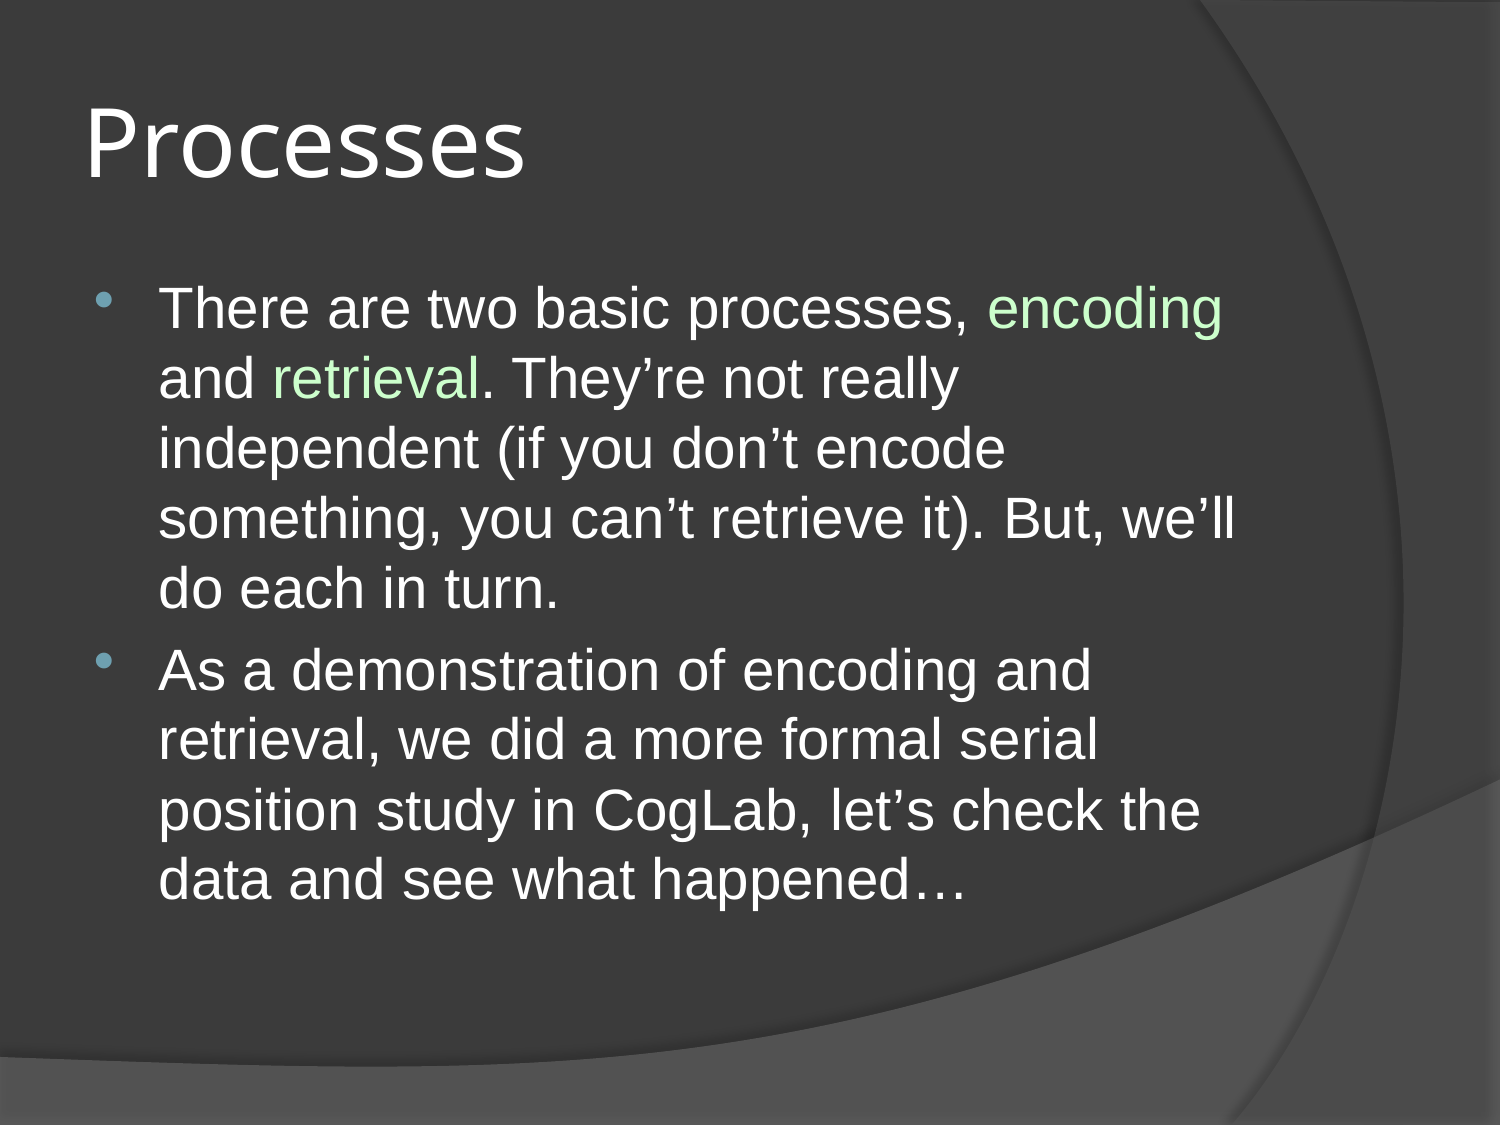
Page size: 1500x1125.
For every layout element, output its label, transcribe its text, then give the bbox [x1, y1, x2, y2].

title Processes [75, 45, 1300, 233]
list There are two basic processes, encoding and retrieval. They’re not really independent (if you don’t encode something, you can’t retrieve it). But, we’ll do each in turn. As a demonstration of encoding and retrieval, we did a more formal serial position study in CogLab, let’s check the data and see what happened… [75, 262, 1300, 1005]
